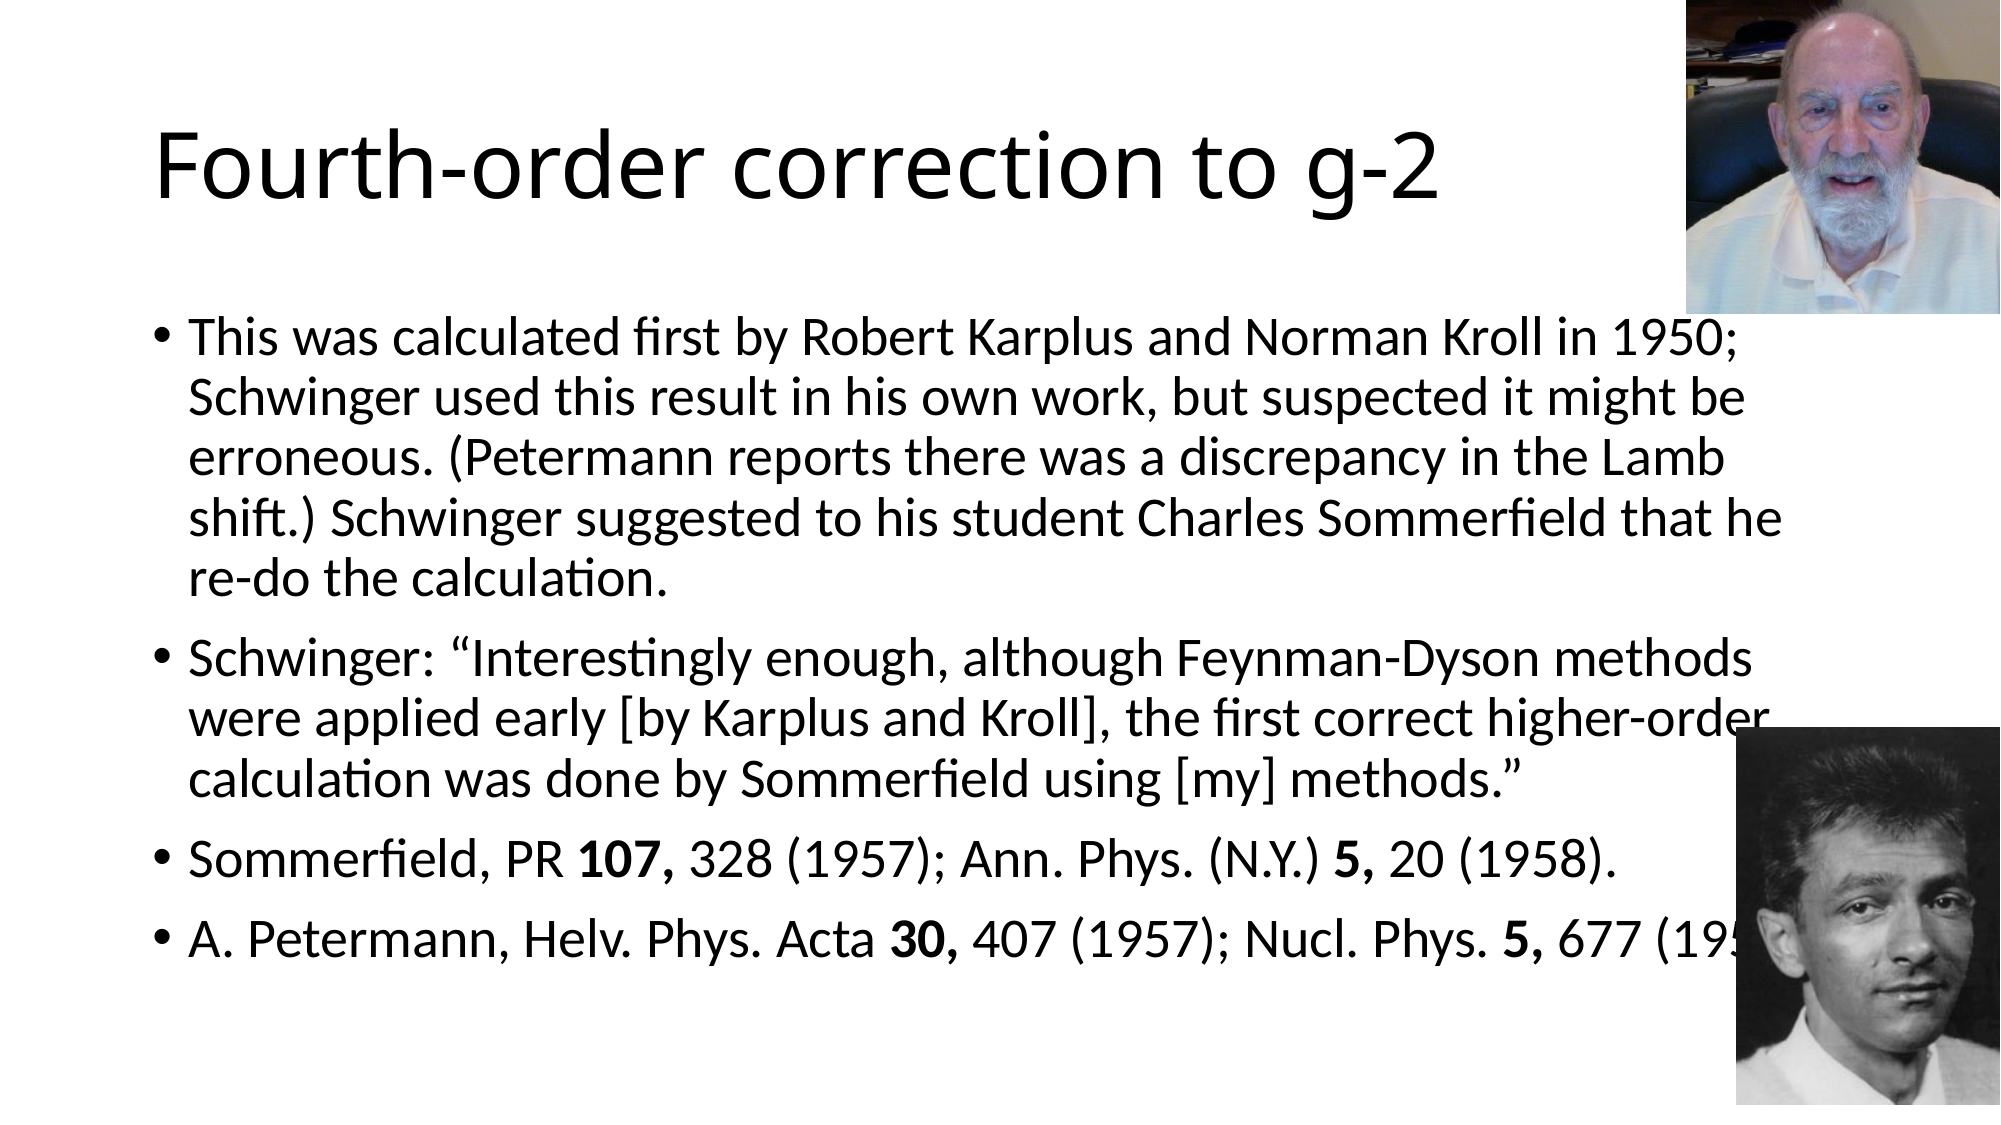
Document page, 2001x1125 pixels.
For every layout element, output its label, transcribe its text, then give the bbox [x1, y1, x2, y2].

picture [1686, 0, 2000, 314]
list This was calculated first by Robert Karplus and Norman Kroll in 1950; Schwinger used this result in his own work, but suspected it might be erroneous. (Petermann reports there was a discrepancy in the Lamb shift.) Schwinger suggested to his student Charles Sommerfield that he re-do the calculation. Schwinger: “Interestingly enough, although Feynman-Dyson methods were applied early [by Karplus and Kroll], the first correct higher-order calculation was done by Sommerfield using [my] methods.” Sommerfield, PR 107, 328 (1957); Ann. Phys. (N.Y.) 5, 20 (1958). A. Petermann, Helv. Phys. Acta 30, 407 (1957); Nucl. Phys. 5, 677 (1958). [137, 299, 1863, 1014]
picture [1736, 727, 2000, 1105]
title Fourth-order correction to g-2 [137, 59, 1686, 278]
